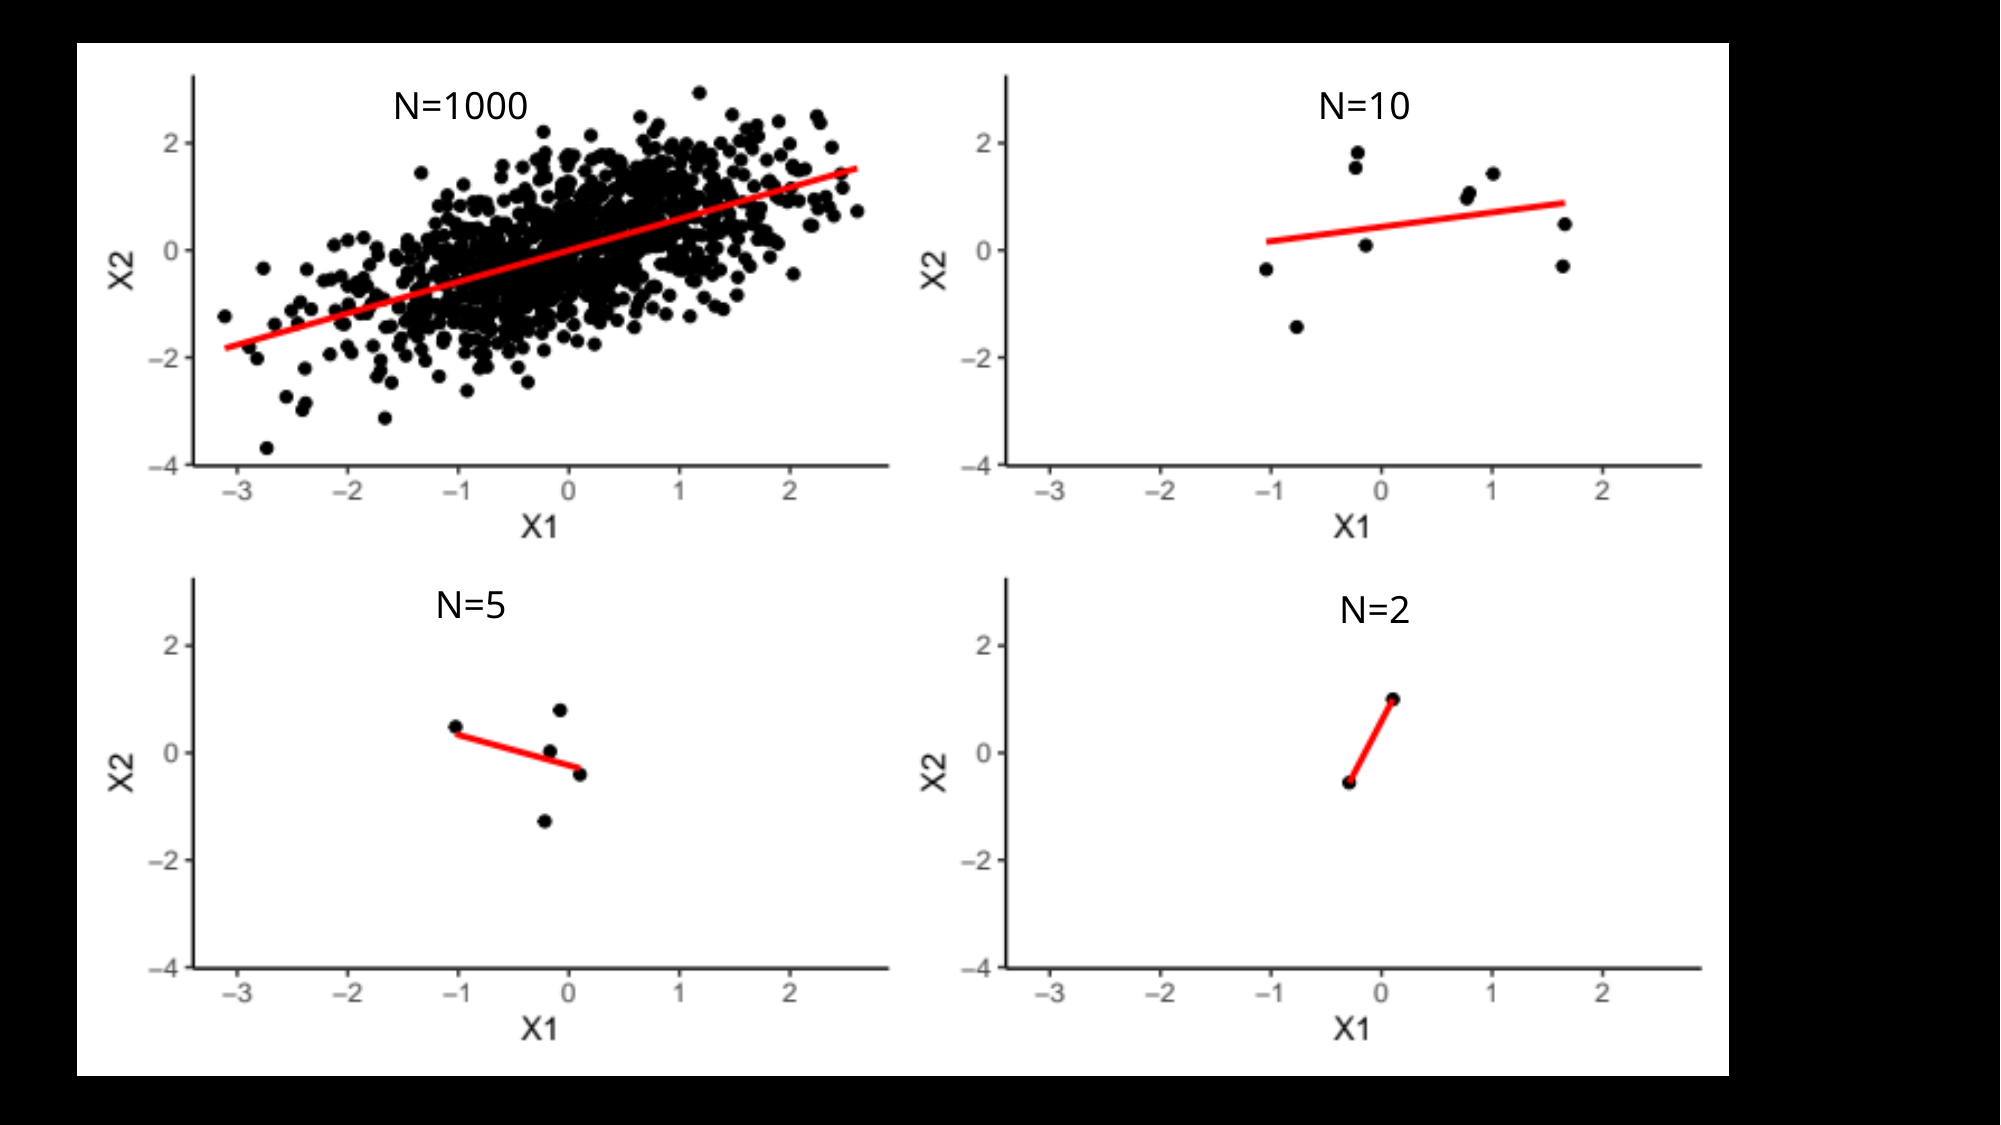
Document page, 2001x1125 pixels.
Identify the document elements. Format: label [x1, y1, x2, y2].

picture [76, 43, 1730, 1077]
